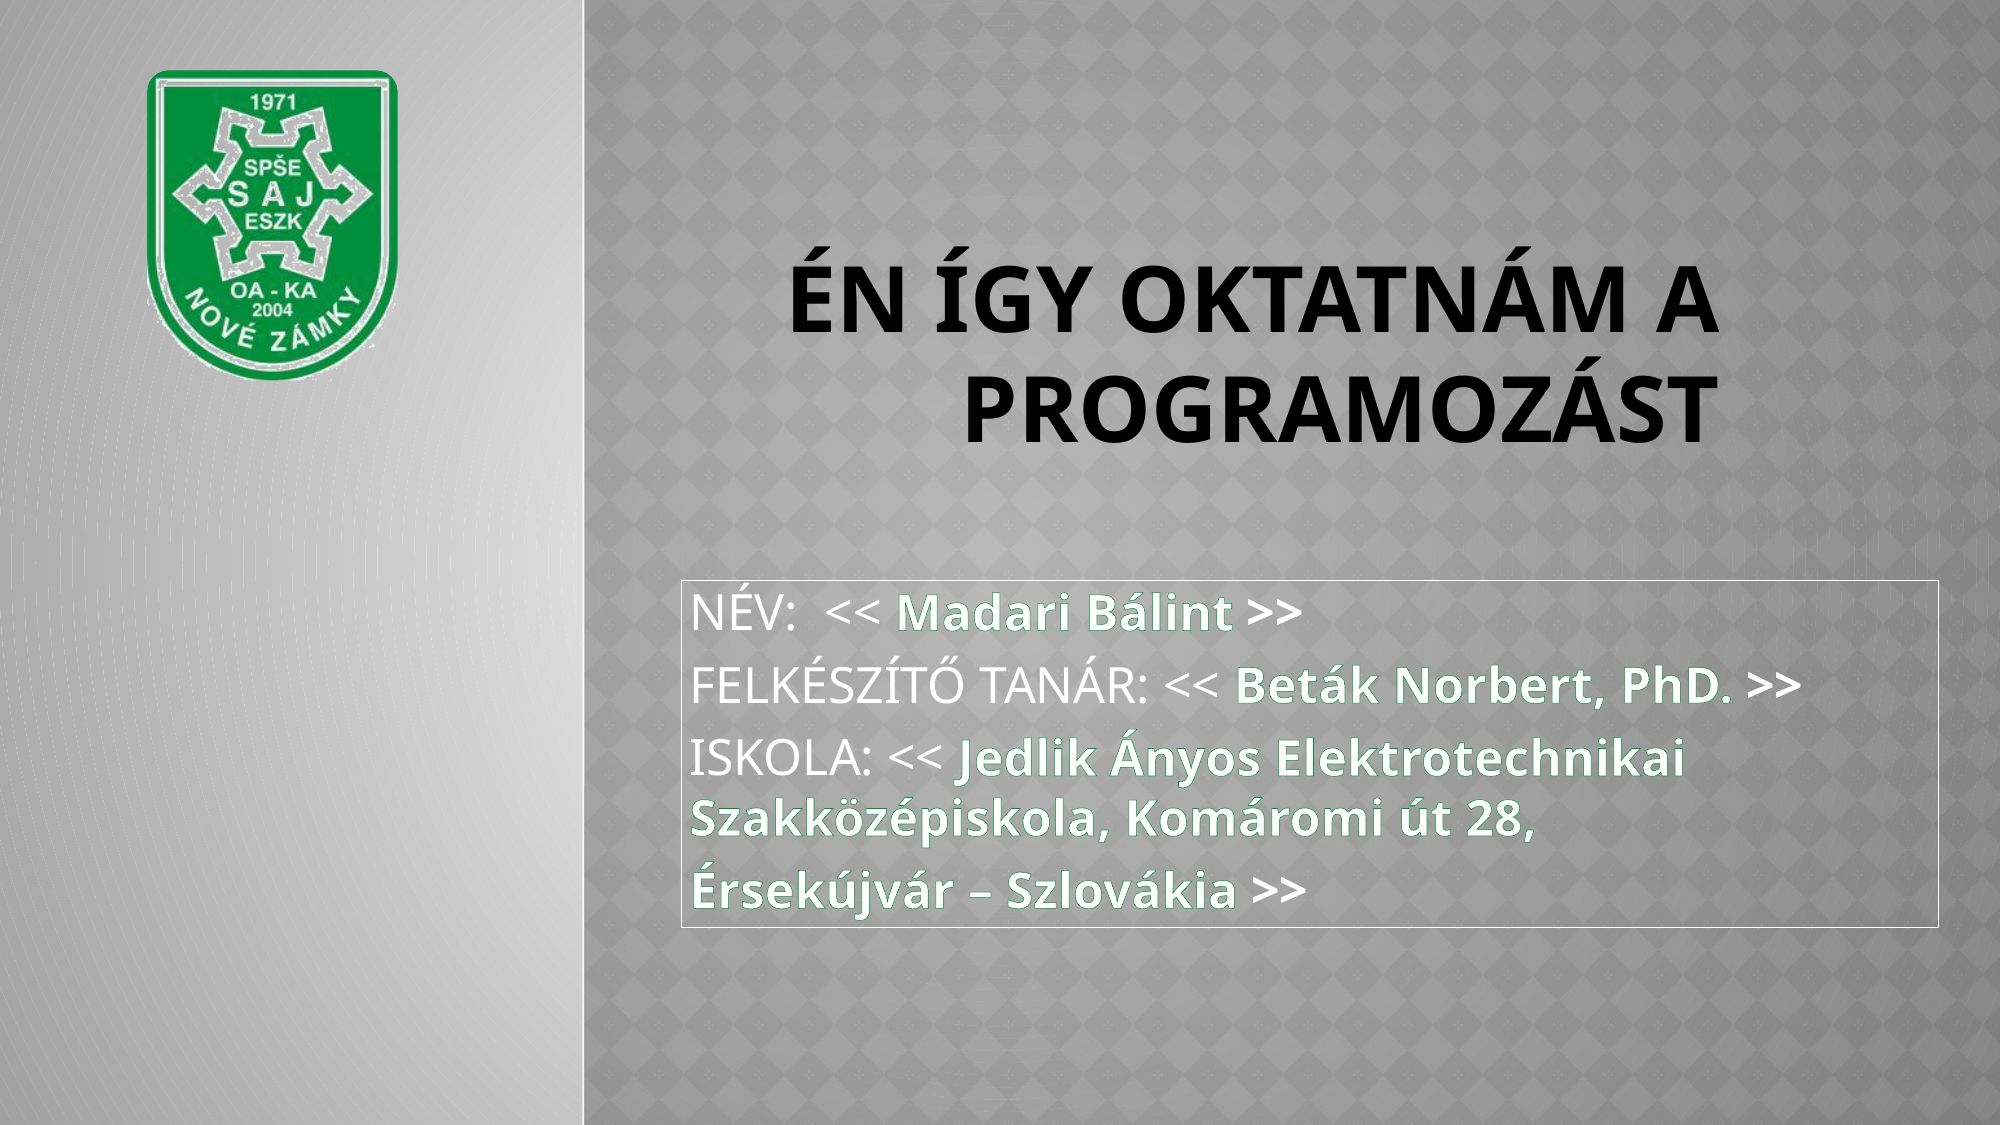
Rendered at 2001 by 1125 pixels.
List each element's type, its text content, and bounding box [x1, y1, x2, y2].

subtitle NÉV: << Madari Bálint >> FELKÉSZÍTŐ TANÁR: << Beták Norbert, PhD. >> ISKOLA: << Jedlik Ányos Elektrotechnikai Szakközépiskola, Komáromi út 28, Érsekújvár – Szlovákia >> [681, 580, 1939, 928]
title Én így oktatnám a programozást [634, 156, 1728, 462]
picture [146, 69, 399, 381]
